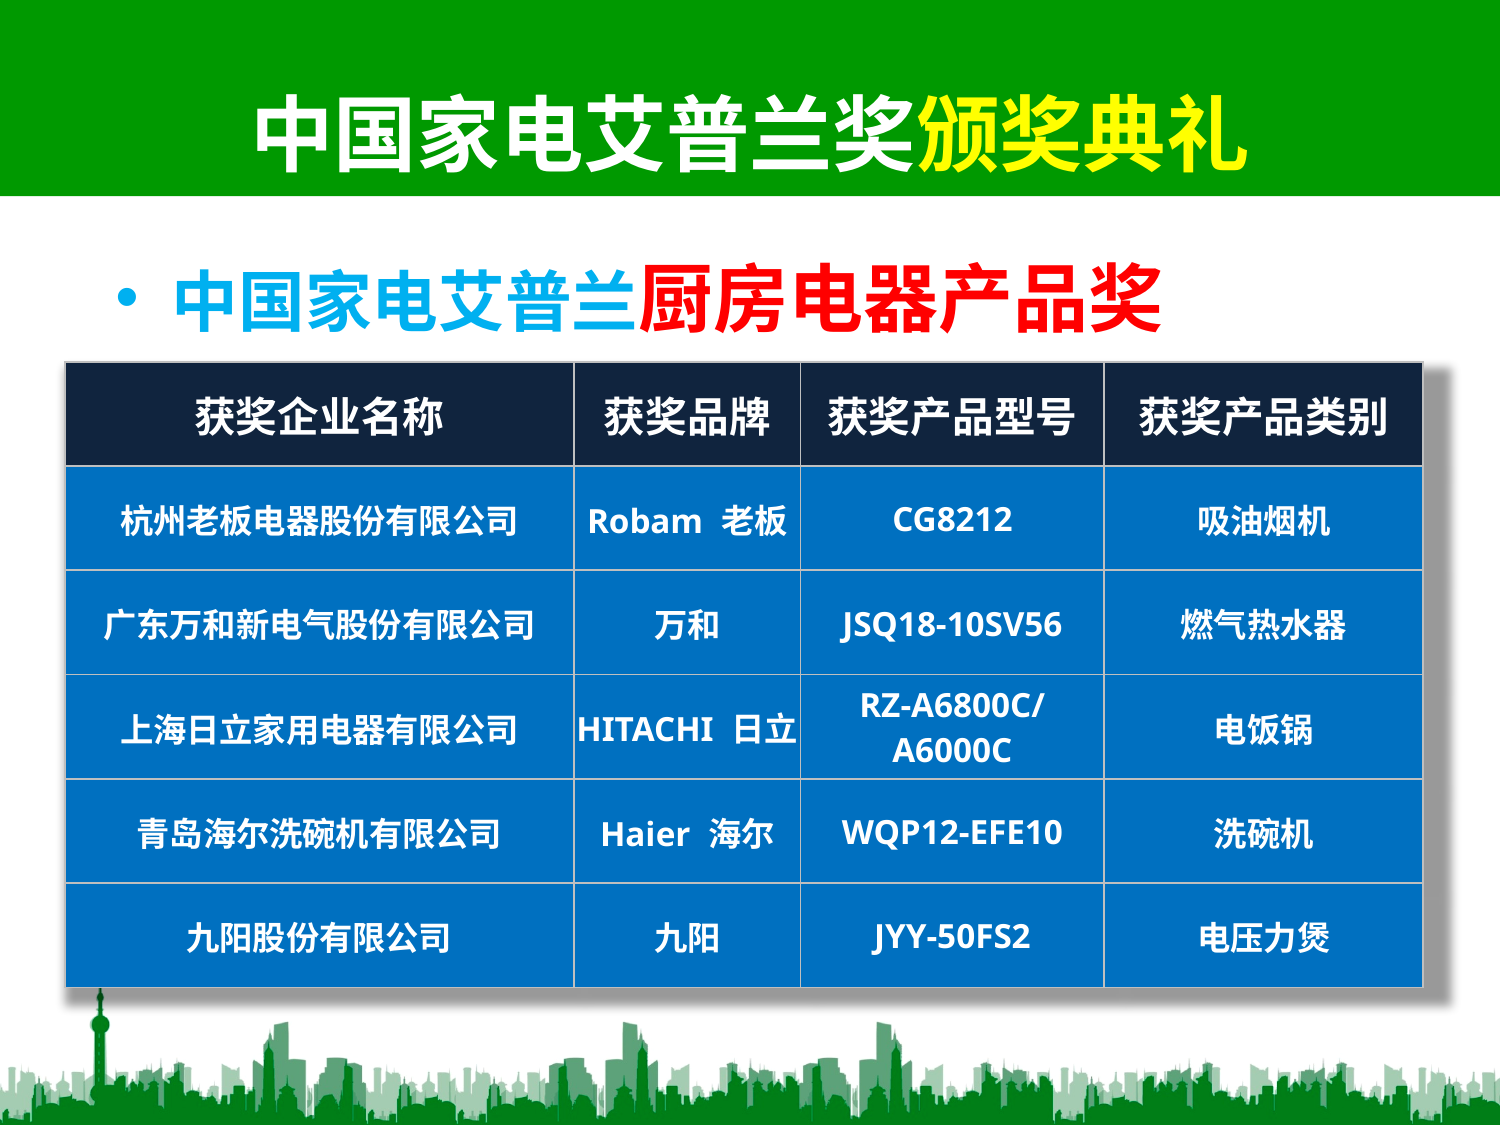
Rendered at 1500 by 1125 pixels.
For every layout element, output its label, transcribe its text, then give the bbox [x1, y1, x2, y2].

table_cell 广东万和新电气股份有限公司 [66, 571, 573, 674]
picture [0, 943, 1500, 1125]
table_cell 电饭锅 [1105, 675, 1422, 778]
list 中国家电艾普兰厨房电器产品奖 [100, 243, 1400, 355]
table_cell 燃气热水器 [1105, 571, 1422, 674]
table_cell CG8212 [801, 467, 1103, 569]
table_cell 九阳股份有限公司 [66, 884, 573, 987]
table_cell RZ-A6800C/A6000C [801, 675, 1103, 778]
table_cell JYY-50FS2 [801, 884, 1103, 987]
table_cell Haier 海尔 [575, 780, 800, 882]
table_header 获奖产品型号 [801, 363, 1103, 465]
table_header 获奖产品类别 [1105, 363, 1422, 465]
table_cell 电压力煲 [1105, 884, 1422, 987]
table_cell 青岛海尔洗碗机有限公司 [66, 780, 573, 882]
table_cell 洗碗机 [1105, 780, 1422, 882]
table_cell HITACHI 日立 [575, 675, 800, 778]
table_cell 杭州老板电器股份有限公司 [66, 467, 573, 569]
table_cell 上海日立家用电器有限公司 [66, 675, 573, 778]
table_cell 吸油烟机 [1105, 467, 1422, 569]
table_cell 九阳 [575, 884, 800, 987]
table_header 获奖企业名称 [66, 363, 573, 465]
table_cell Robam 老板 [575, 467, 800, 569]
table_header 获奖品牌 [575, 363, 800, 465]
title 中国家电艾普兰奖颁奖典礼 [75, 45, 1425, 220]
table_cell JSQ18-10SV56 [801, 571, 1103, 674]
table_cell 万和 [575, 571, 800, 674]
table_cell WQP12-EFE10 [801, 780, 1103, 882]
